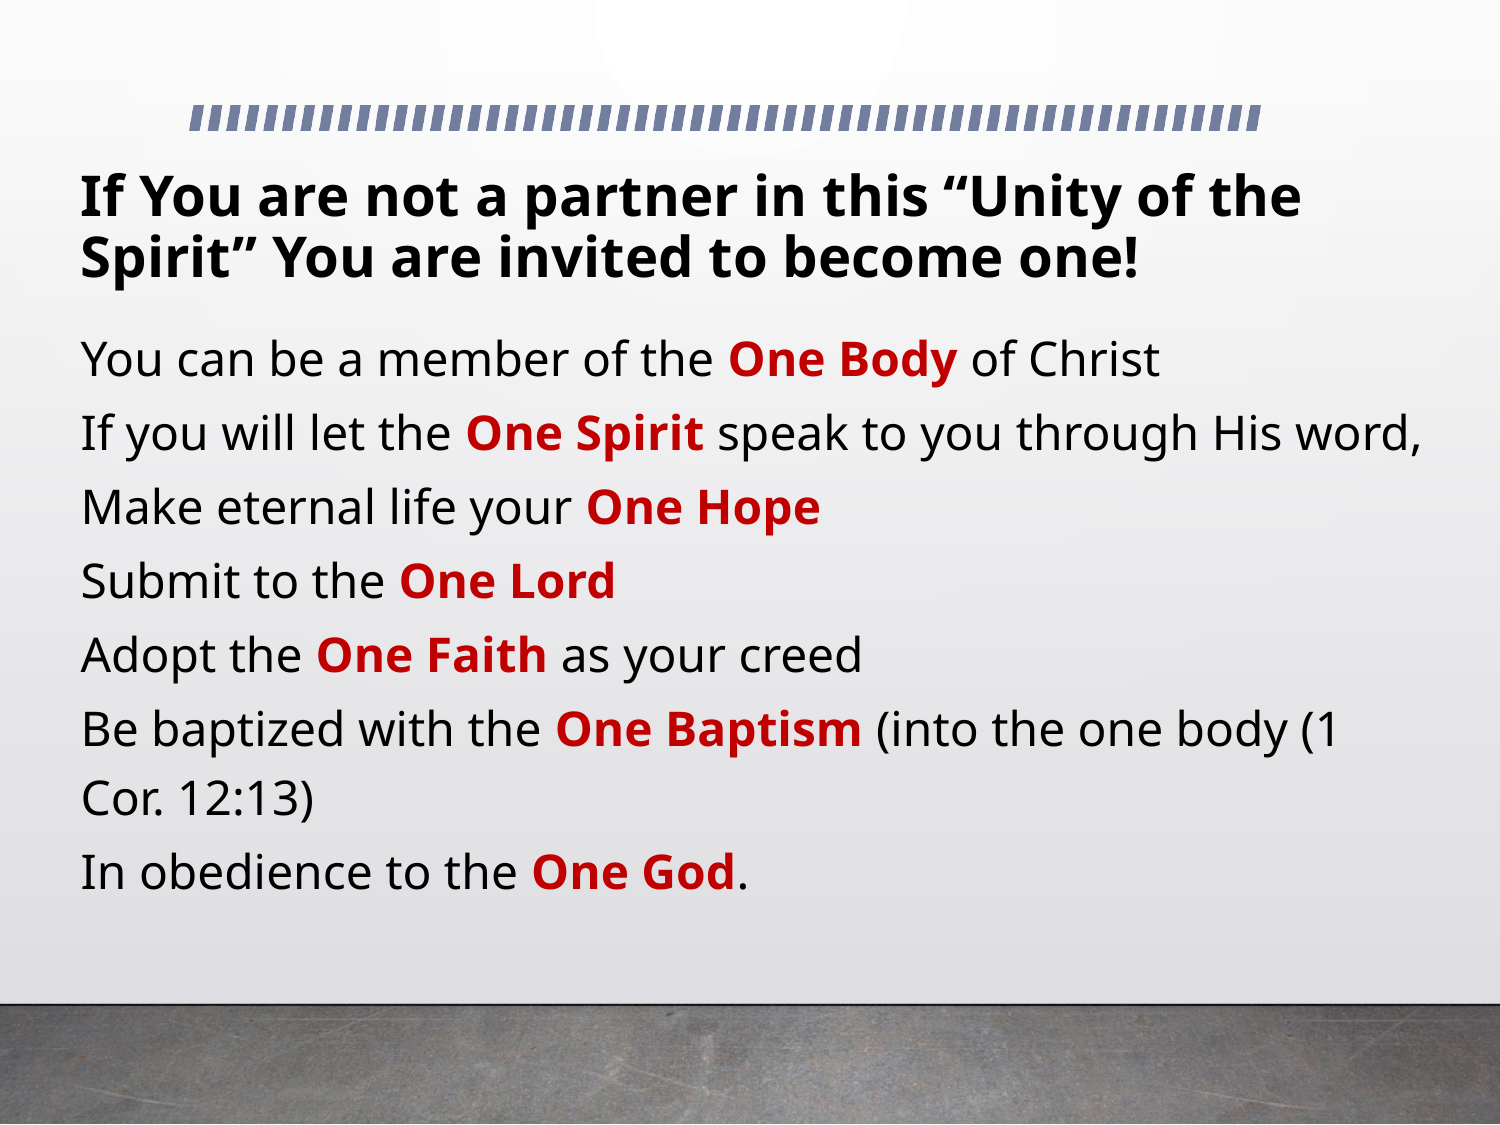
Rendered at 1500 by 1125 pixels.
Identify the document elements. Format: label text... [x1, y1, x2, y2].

title If You are not a partner in this “Unity of the Spirit” You are invited to become one! [65, 160, 1429, 290]
picture [0, 1004, 1500, 1124]
list You can be a member of the One Body of Christ If you will let the One Spirit speak to you through His word, Make eternal life your One Hope Submit to the One Lord Adopt the One Faith as your creed Be baptized with the One Baptism (into the one body (1 Cor. 12:13) In obedience to the One God. [65, 309, 1452, 983]
